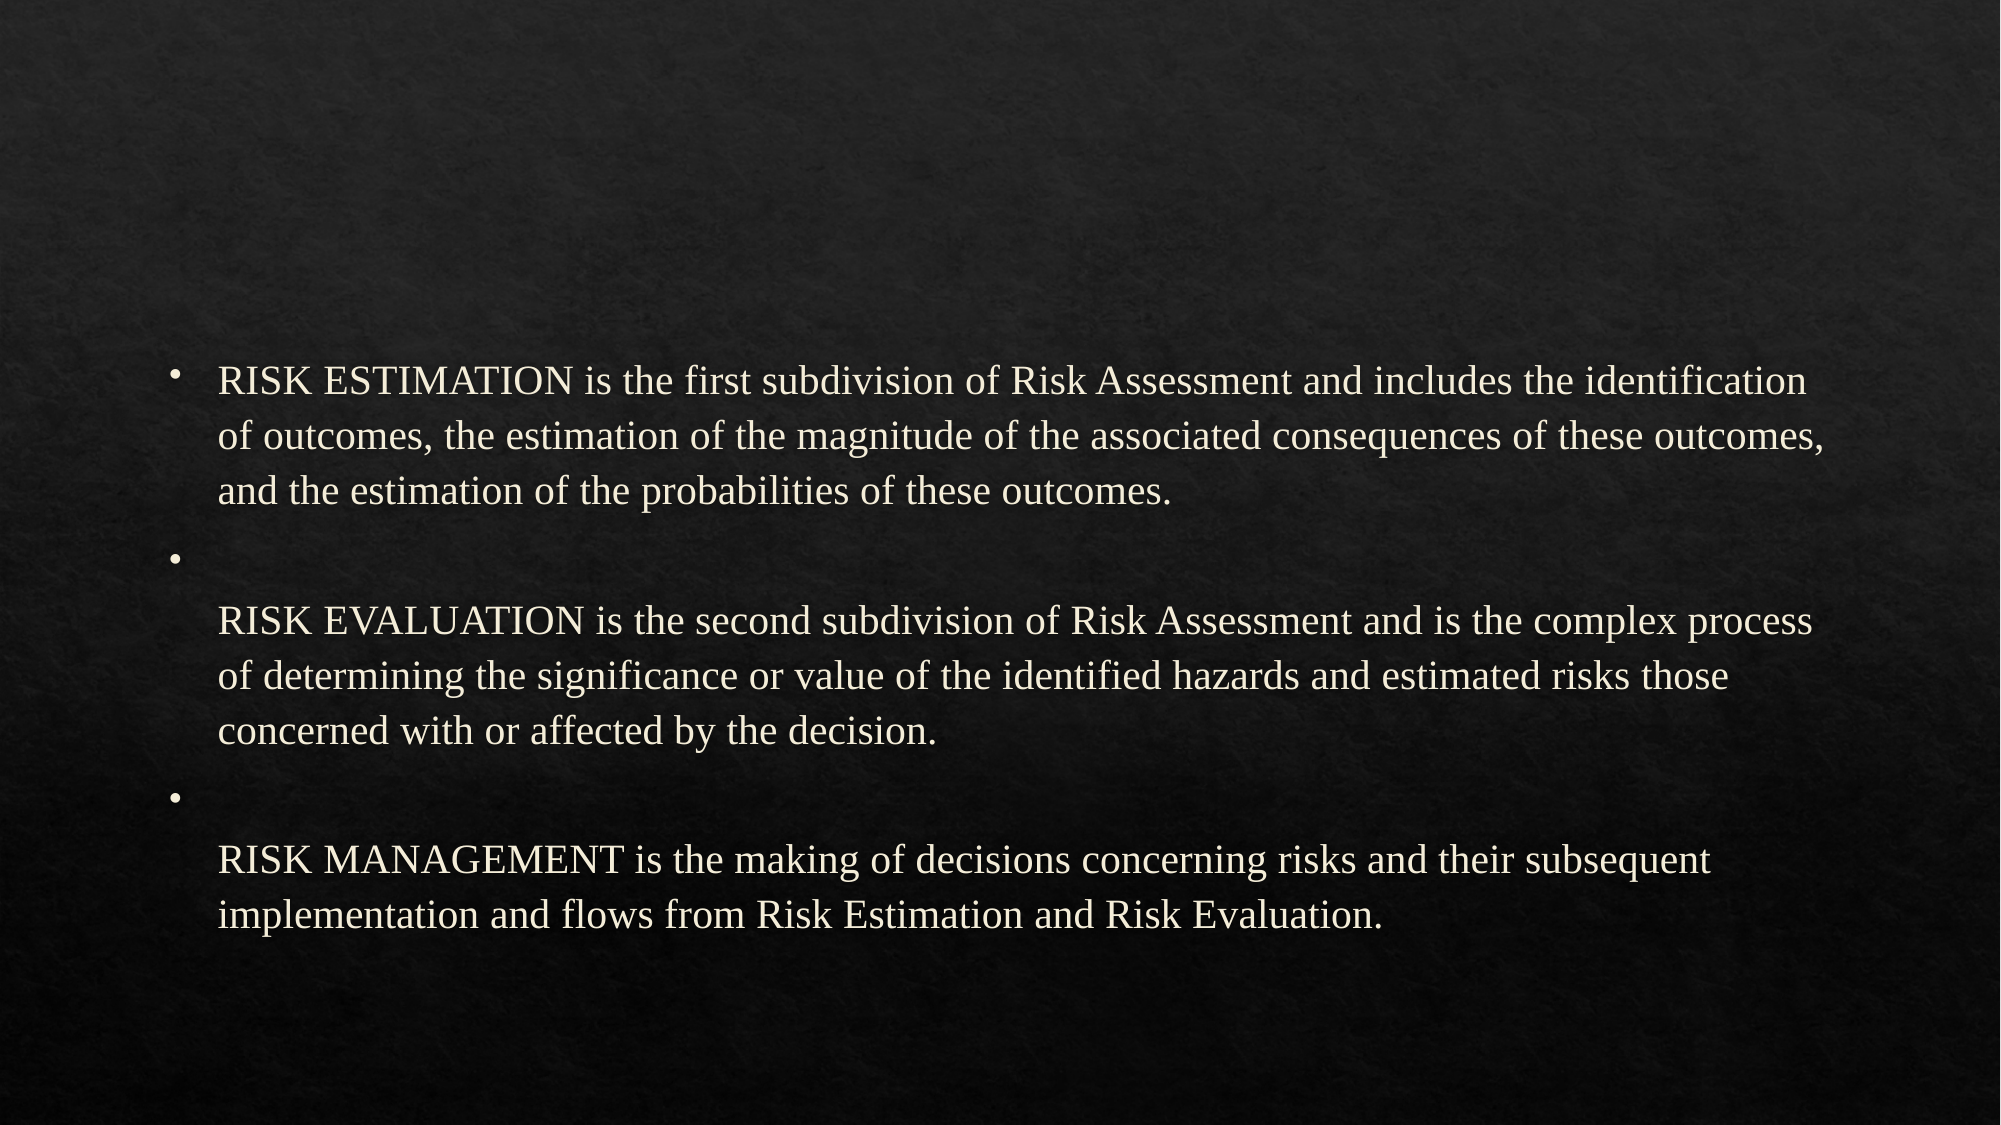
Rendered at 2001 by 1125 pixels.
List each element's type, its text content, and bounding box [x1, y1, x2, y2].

list RISK ESTIMATION is the first subdivision of Risk Assessment and includes the identification of outcomes, the estimation of the magnitude of the associated consequences of these outcomes, and the estimation of the probabilities of these outcomes. RISK EVALUATION is the second subdivision of Risk Assessment and is the complex process of determining the significance or value of the identified hazards and estimated risks those concerned with or affected by the decision. RISK MANAGEMENT is the making of decisions concerning risks and their subsequent implementation and flows from Risk Estimation and Risk Evaluation. [149, 340, 1849, 950]
